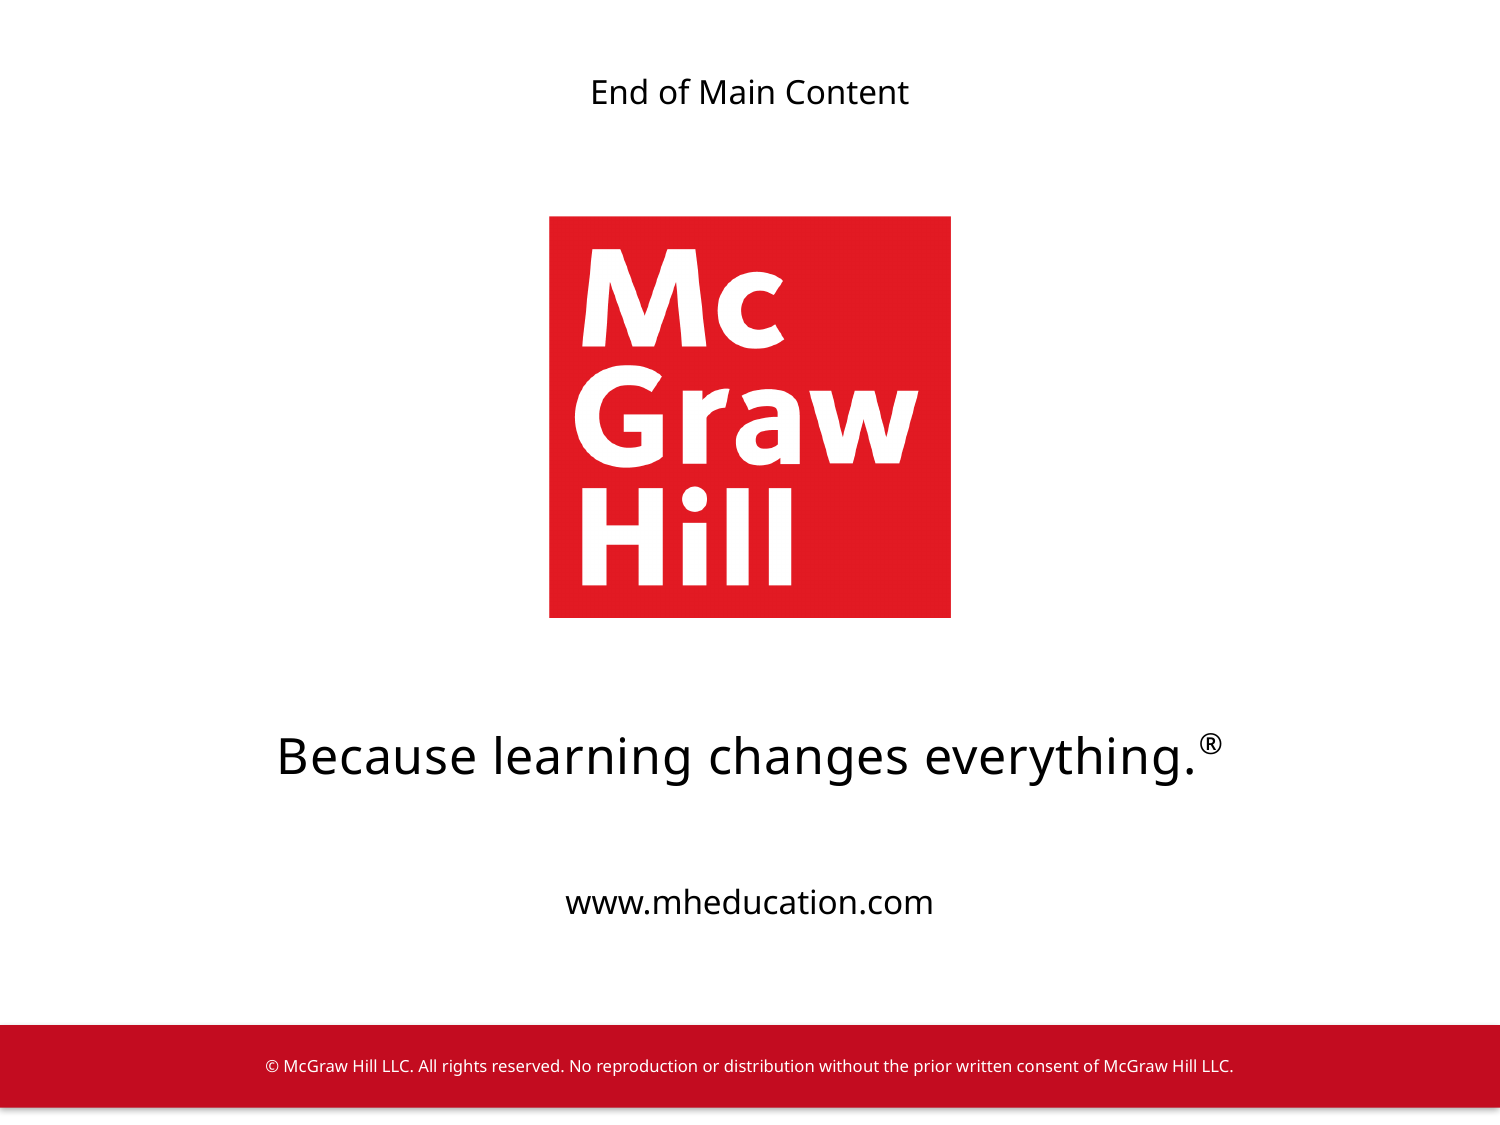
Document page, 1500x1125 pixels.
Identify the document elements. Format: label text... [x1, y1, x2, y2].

picture [549, 216, 951, 618]
text_box © McGraw Hill LLC. All rights reserved. No reproduction or distribution without the prior written consent of McGraw Hill LLC. [0, 1025, 1500, 1108]
title End of Main Content [519, 59, 981, 123]
